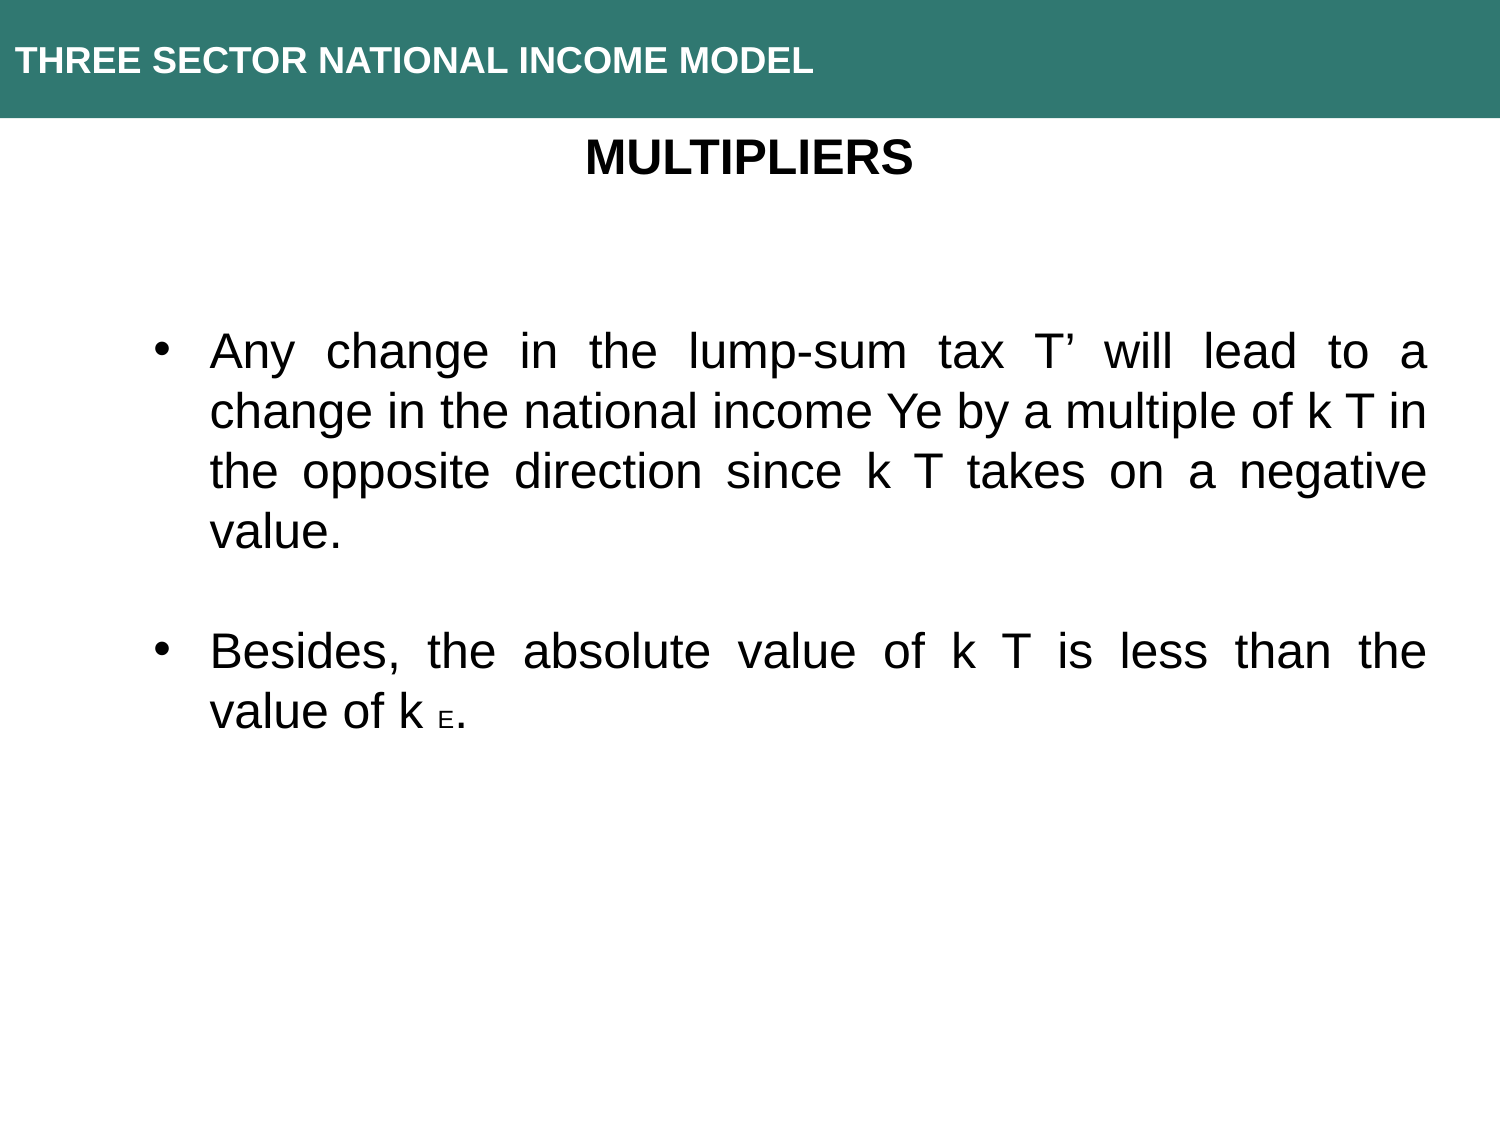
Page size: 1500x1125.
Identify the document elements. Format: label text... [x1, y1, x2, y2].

text_box Any change in the lump-sum tax T’ will lead to a change in the national income Ye by a multiple of k T in the opposite direction since k T takes on a negative value. Besides, the absolute value of k T is less than the value of k E. [138, 311, 1444, 746]
text_box THREE SECTOR NATIONAL INCOME MODEL [0, 0, 1500, 120]
text_box MULTIPLIERS [55, 117, 1444, 193]
